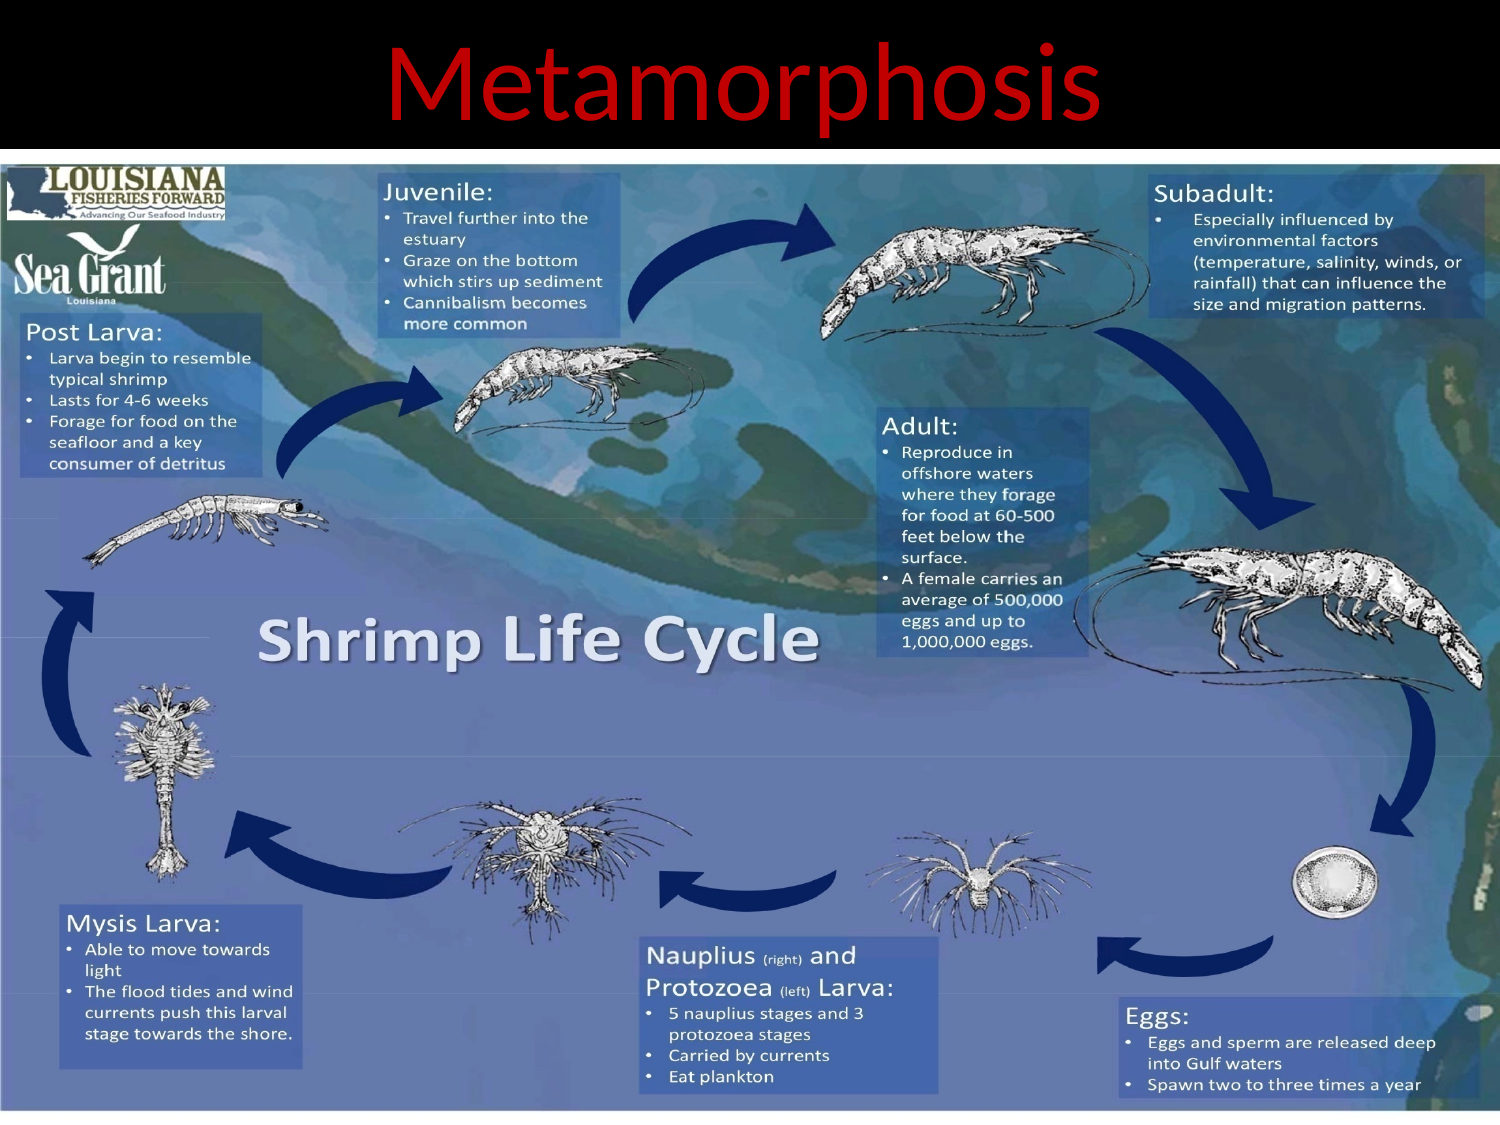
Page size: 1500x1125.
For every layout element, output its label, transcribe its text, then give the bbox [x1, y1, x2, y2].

picture [0, 149, 1500, 1125]
title Metamorphosis [75, 0, 1413, 148]
